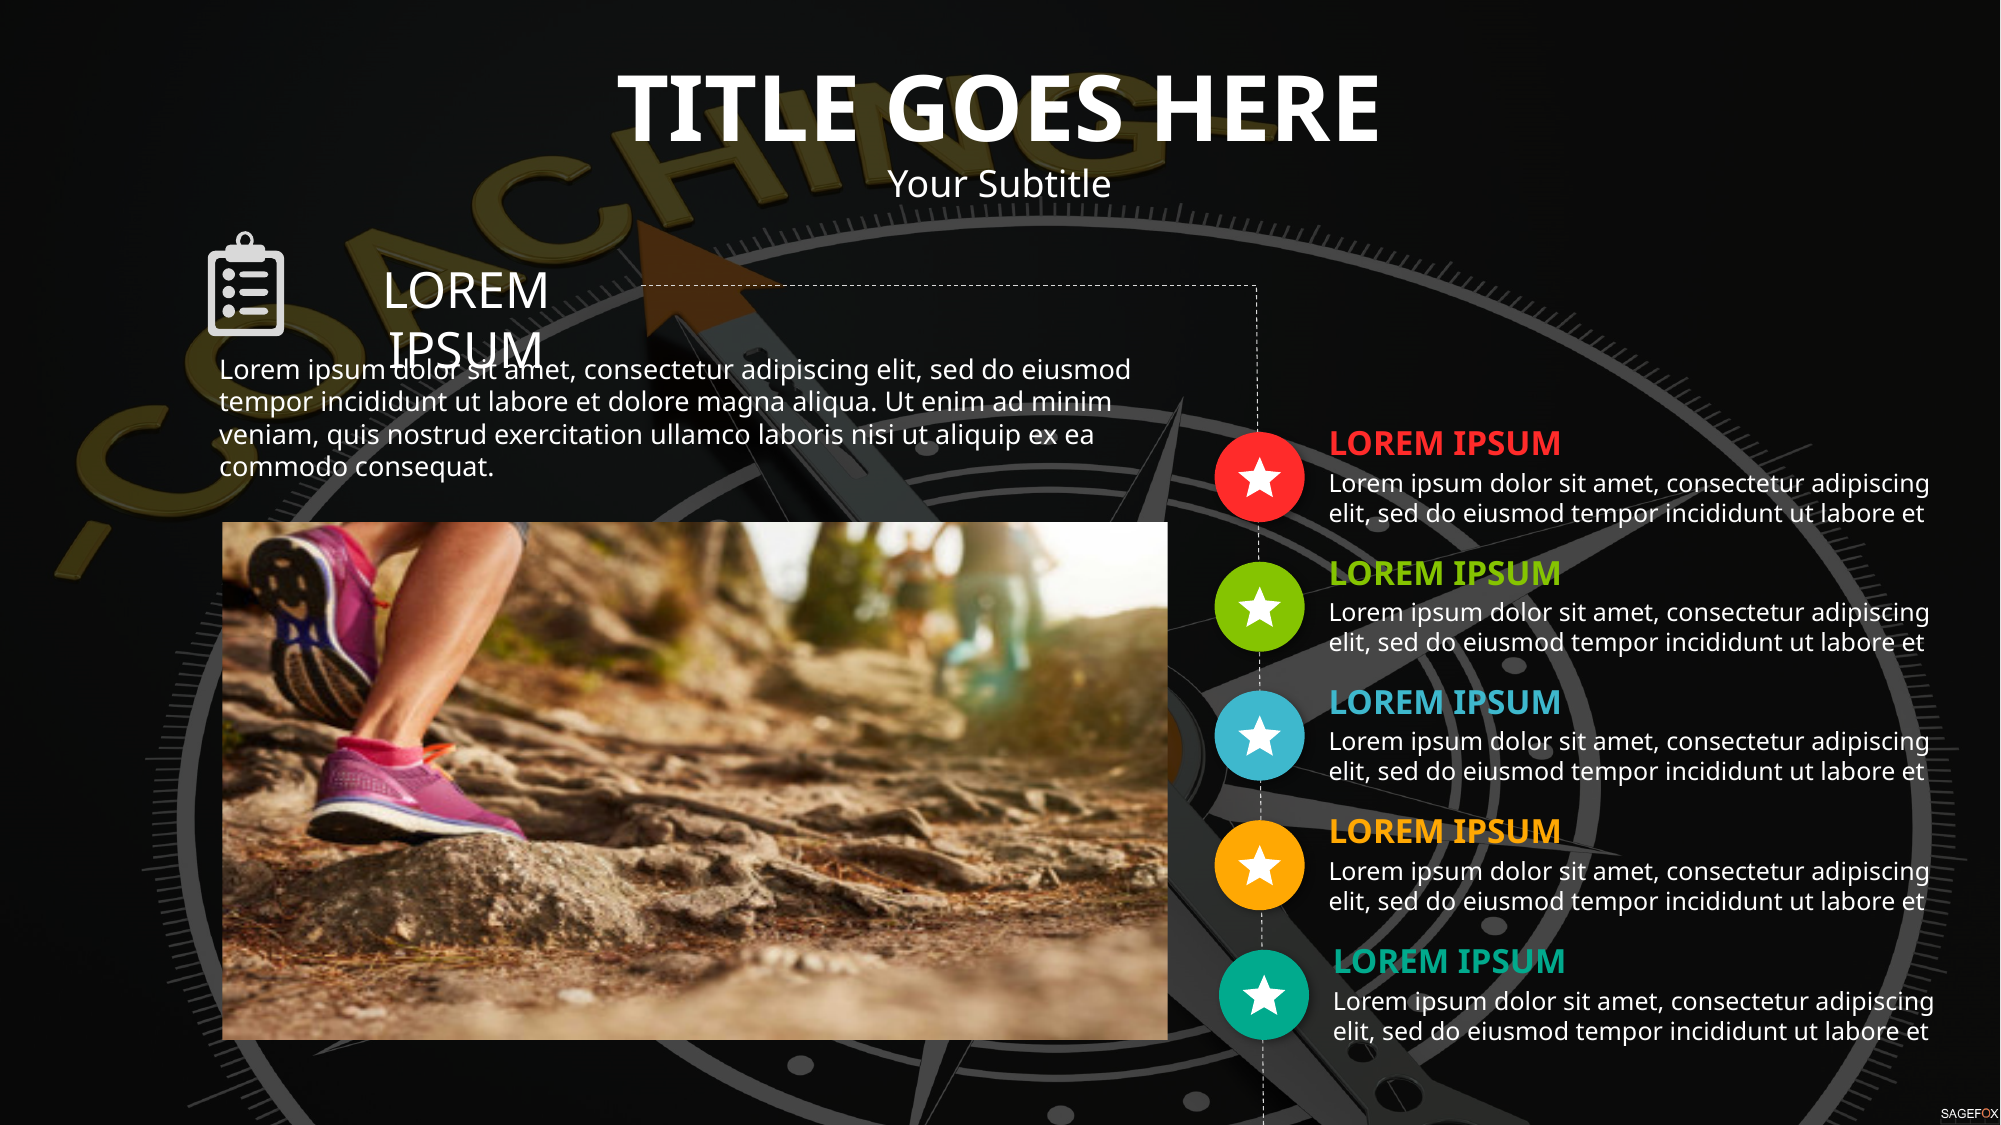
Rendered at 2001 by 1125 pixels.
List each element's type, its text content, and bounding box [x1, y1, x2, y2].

text_box LOREM IPSUM [292, 250, 642, 344]
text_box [1256, 652, 1264, 690]
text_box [1256, 287, 1264, 432]
text_box LOREM IPSUM Lorem ipsum dolor sit amet, consectetur adipiscing elit, sed do eiusmod tempor incididunt ut labore et [1322, 935, 1958, 1050]
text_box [1214, 432, 1305, 523]
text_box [1256, 523, 1264, 561]
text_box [1218, 949, 1309, 1040]
text_box LOREM IPSUM Lorem ipsum dolor sit amet, consectetur adipiscing elit, sed do eiusmod tempor incididunt ut labore et [1318, 417, 1953, 533]
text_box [1256, 911, 1264, 949]
text_box TITLE GOES HERE Your Subtitle [548, 42, 1452, 212]
text_box Lorem ipsum dolor sit amet, consectetur adipiscing elit, sed do eiusmod tempor incididunt ut labore et dolore magna aliqua. Ut enim ad minim veniam, quis nostrud exercitation ullamco laboris nisi ut aliquip ex ea commodo consequat. [204, 344, 1168, 490]
text_box [221, 521, 1169, 1041]
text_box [1214, 690, 1305, 781]
text_box LOREM IPSUM Lorem ipsum dolor sit amet, consectetur adipiscing elit, sed do eiusmod tempor incididunt ut labore et [1318, 805, 1953, 921]
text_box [1214, 561, 1305, 652]
picture [0, 0, 2001, 1125]
text_box LOREM IPSUM Lorem ipsum dolor sit amet, consectetur adipiscing elit, sed do eiusmod tempor incididunt ut labore et [1318, 675, 1953, 791]
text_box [1256, 781, 1264, 820]
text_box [207, 231, 285, 337]
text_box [1256, 1040, 1264, 1125]
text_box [1214, 820, 1305, 911]
text_box LOREM IPSUM Lorem ipsum dolor sit amet, consectetur adipiscing elit, sed do eiusmod tempor incididunt ut labore et [1318, 546, 1953, 662]
